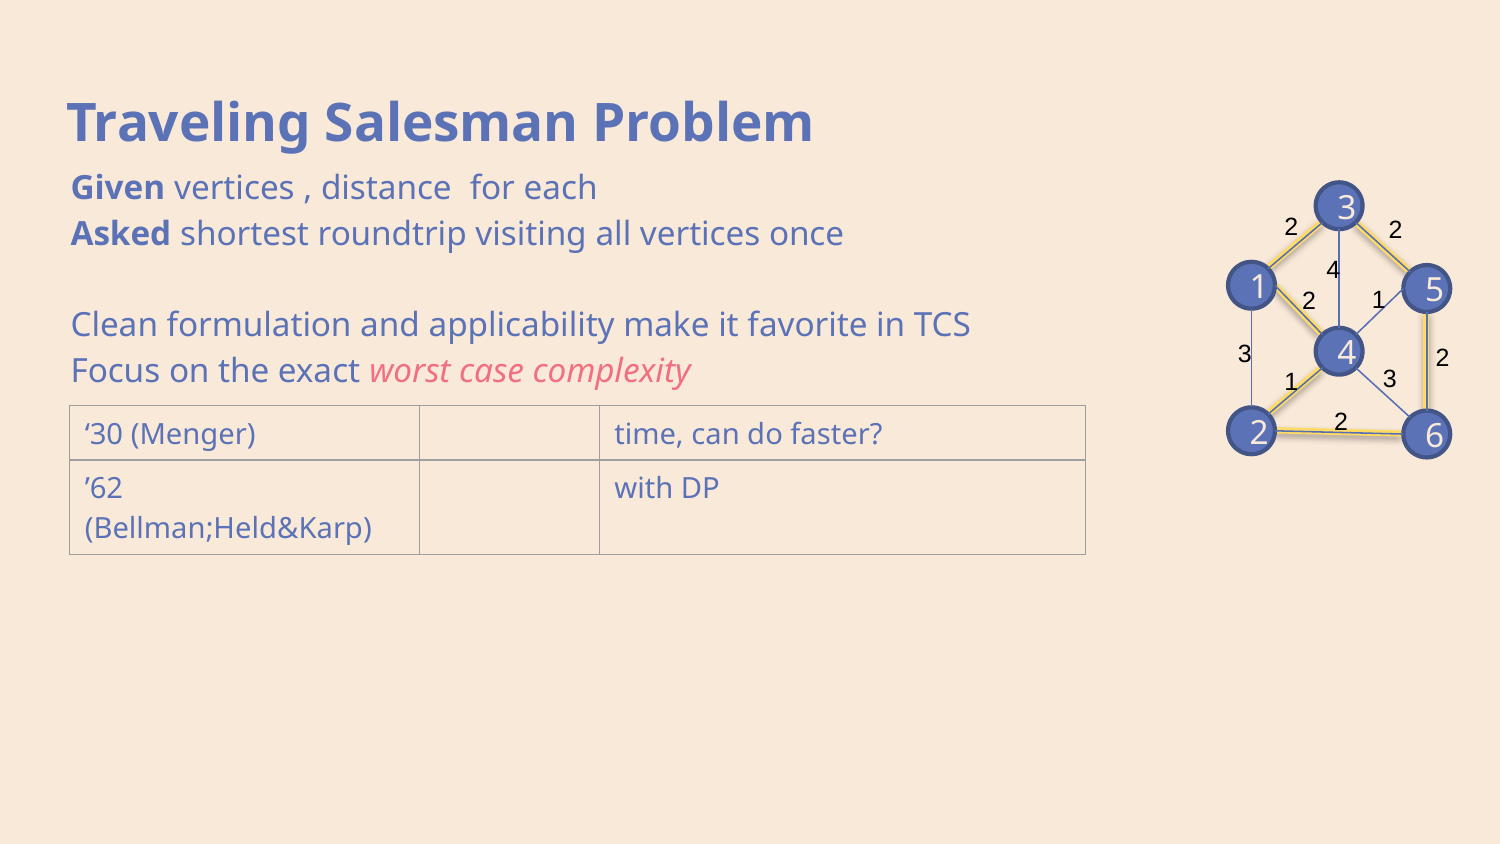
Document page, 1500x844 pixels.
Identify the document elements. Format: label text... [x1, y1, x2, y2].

title Traveling Salesman Problem [51, 72, 1449, 167]
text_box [1222, 182, 1465, 458]
